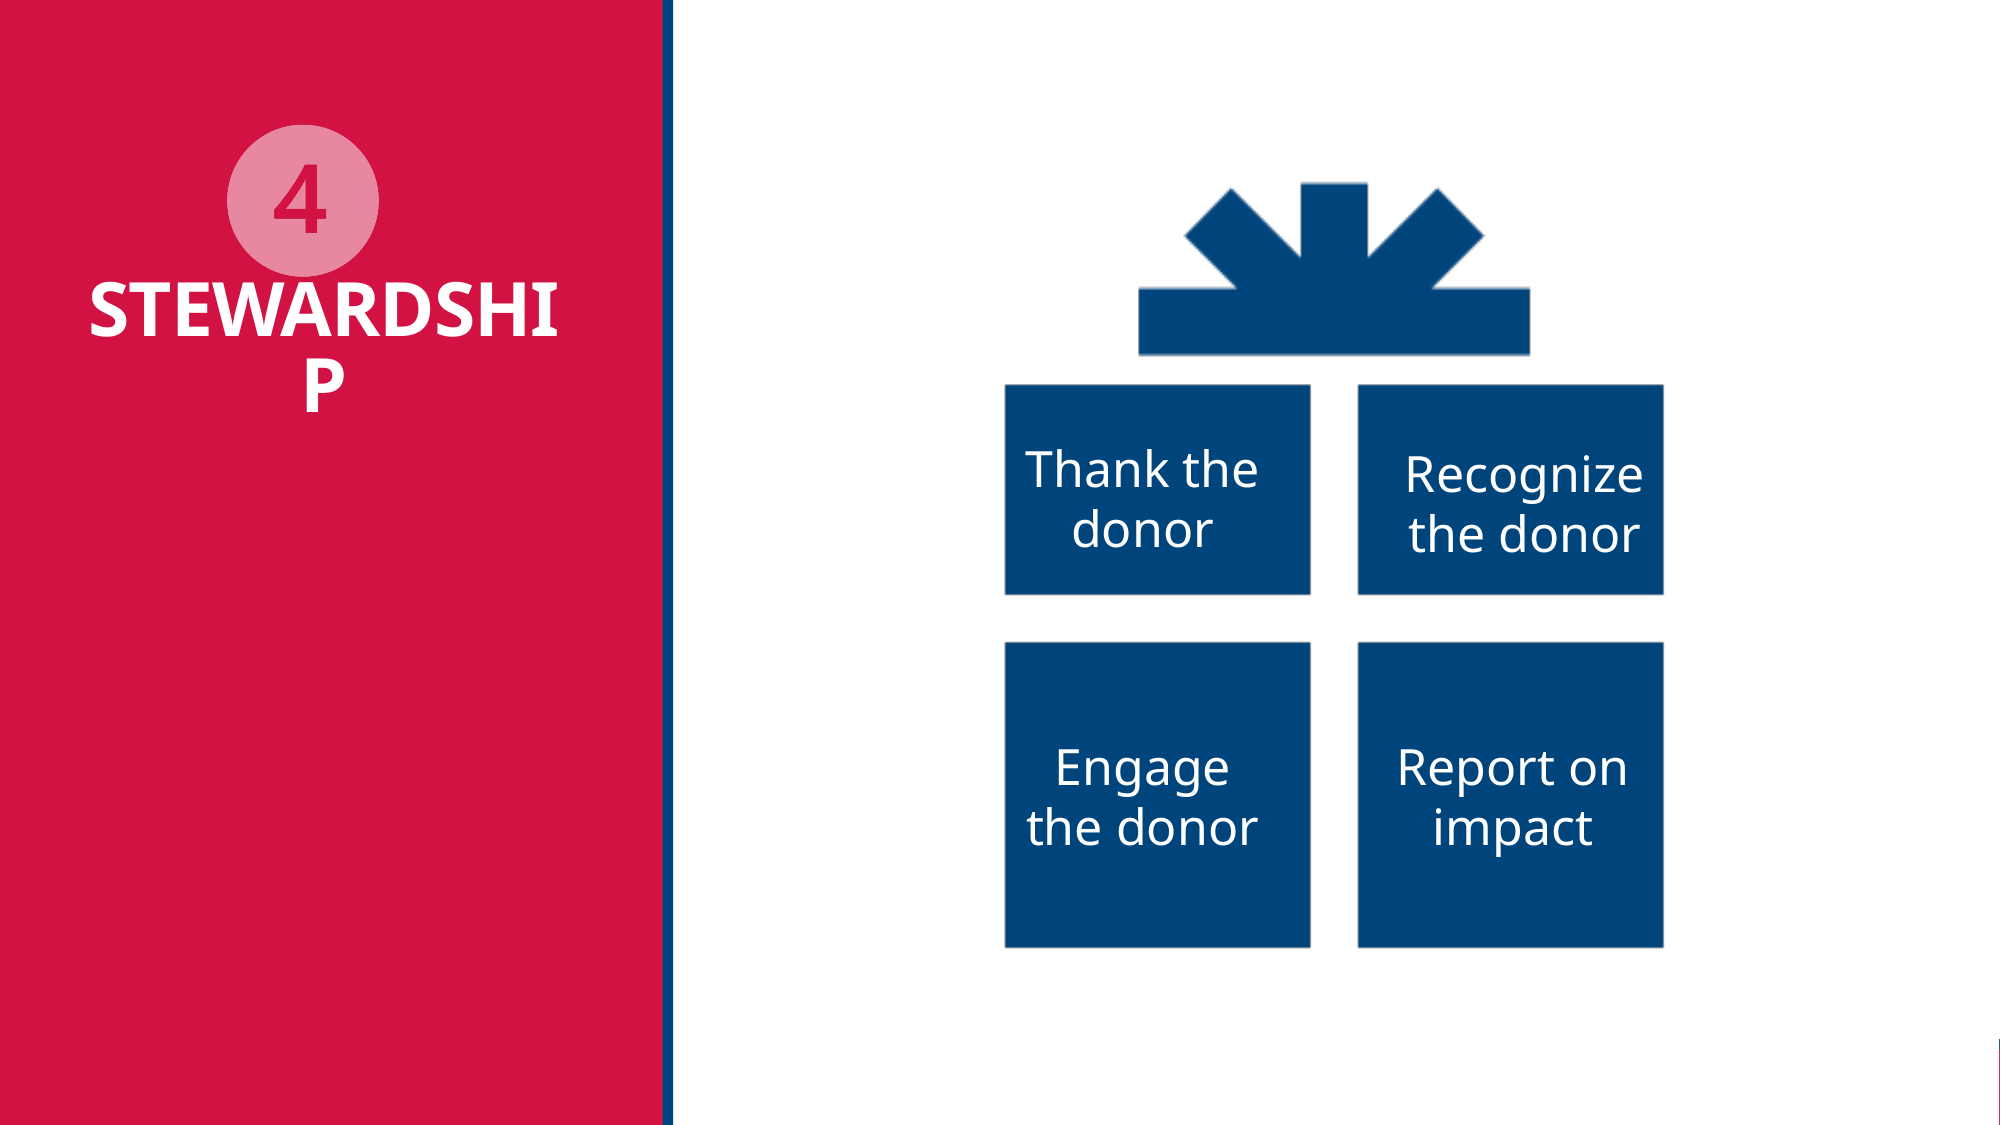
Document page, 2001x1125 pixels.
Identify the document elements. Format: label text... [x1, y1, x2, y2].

title STEWARDSHIP [70, 84, 577, 436]
text_box [661, 0, 674, 1125]
picture [206, 104, 399, 297]
text_box [0, 0, 661, 1125]
picture [877, 104, 1794, 1021]
text_box [674, 0, 2000, 1125]
